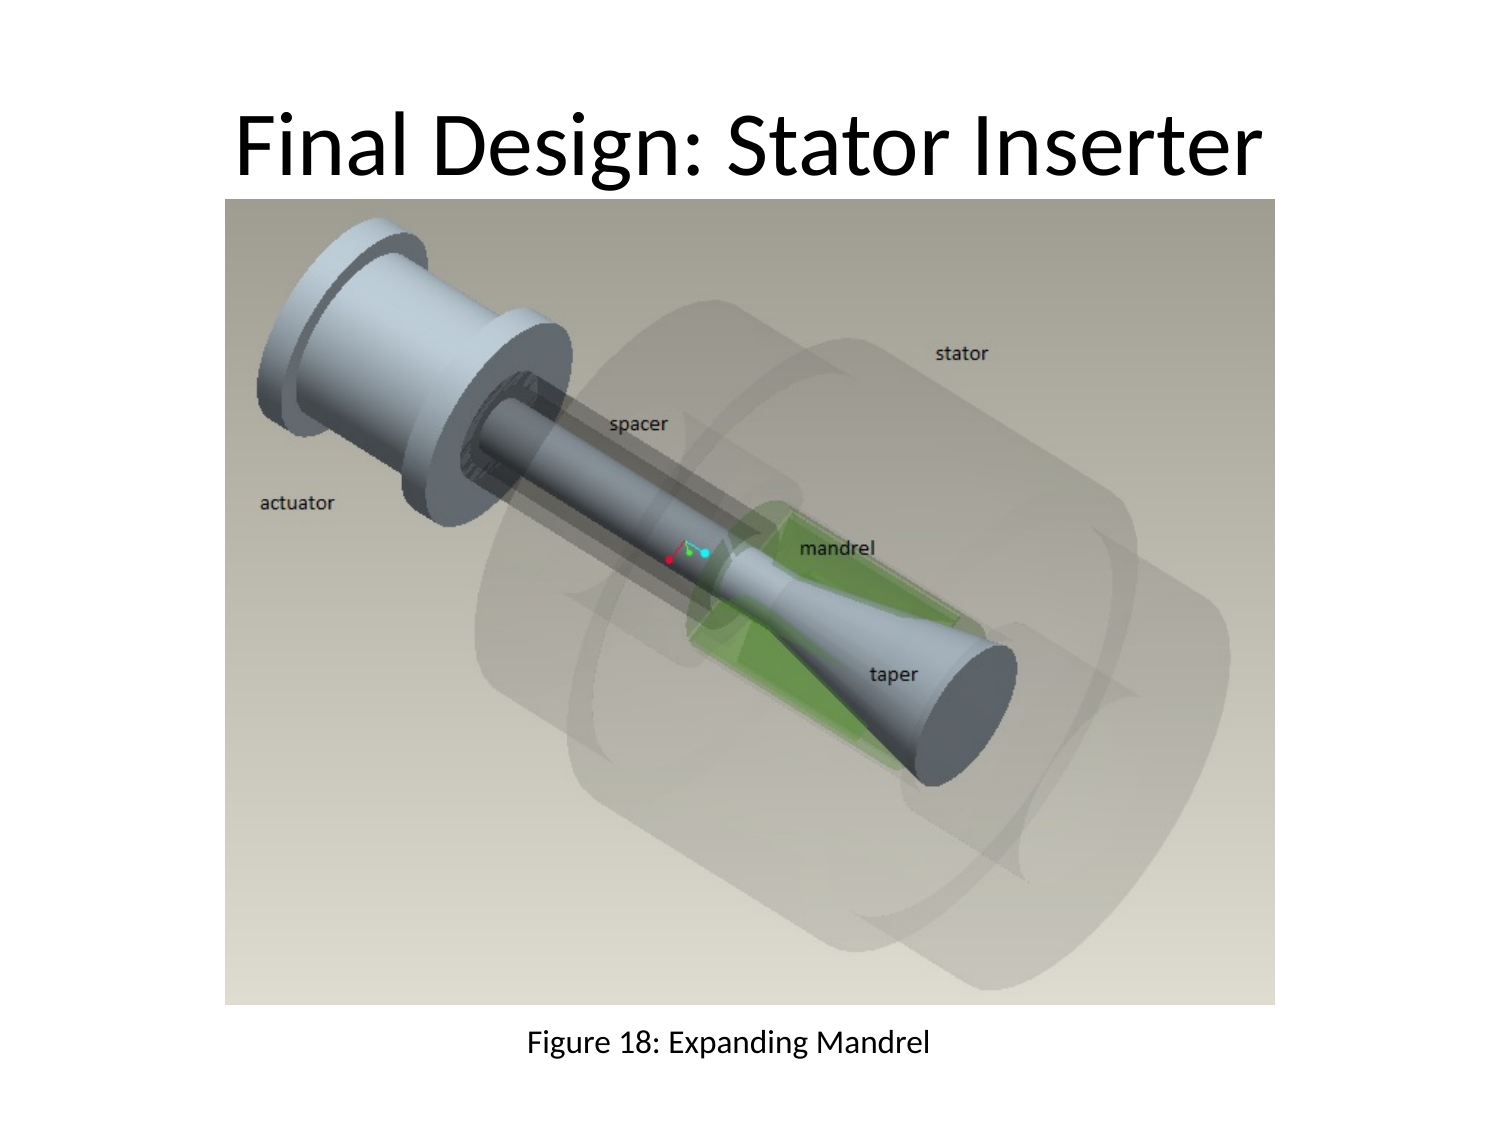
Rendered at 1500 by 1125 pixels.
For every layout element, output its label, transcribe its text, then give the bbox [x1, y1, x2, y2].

text_box Figure 18: Expanding Mandrel [512, 1013, 975, 1068]
title Final Design: Stator Inserter [75, 45, 1425, 233]
picture [224, 199, 1276, 1005]
